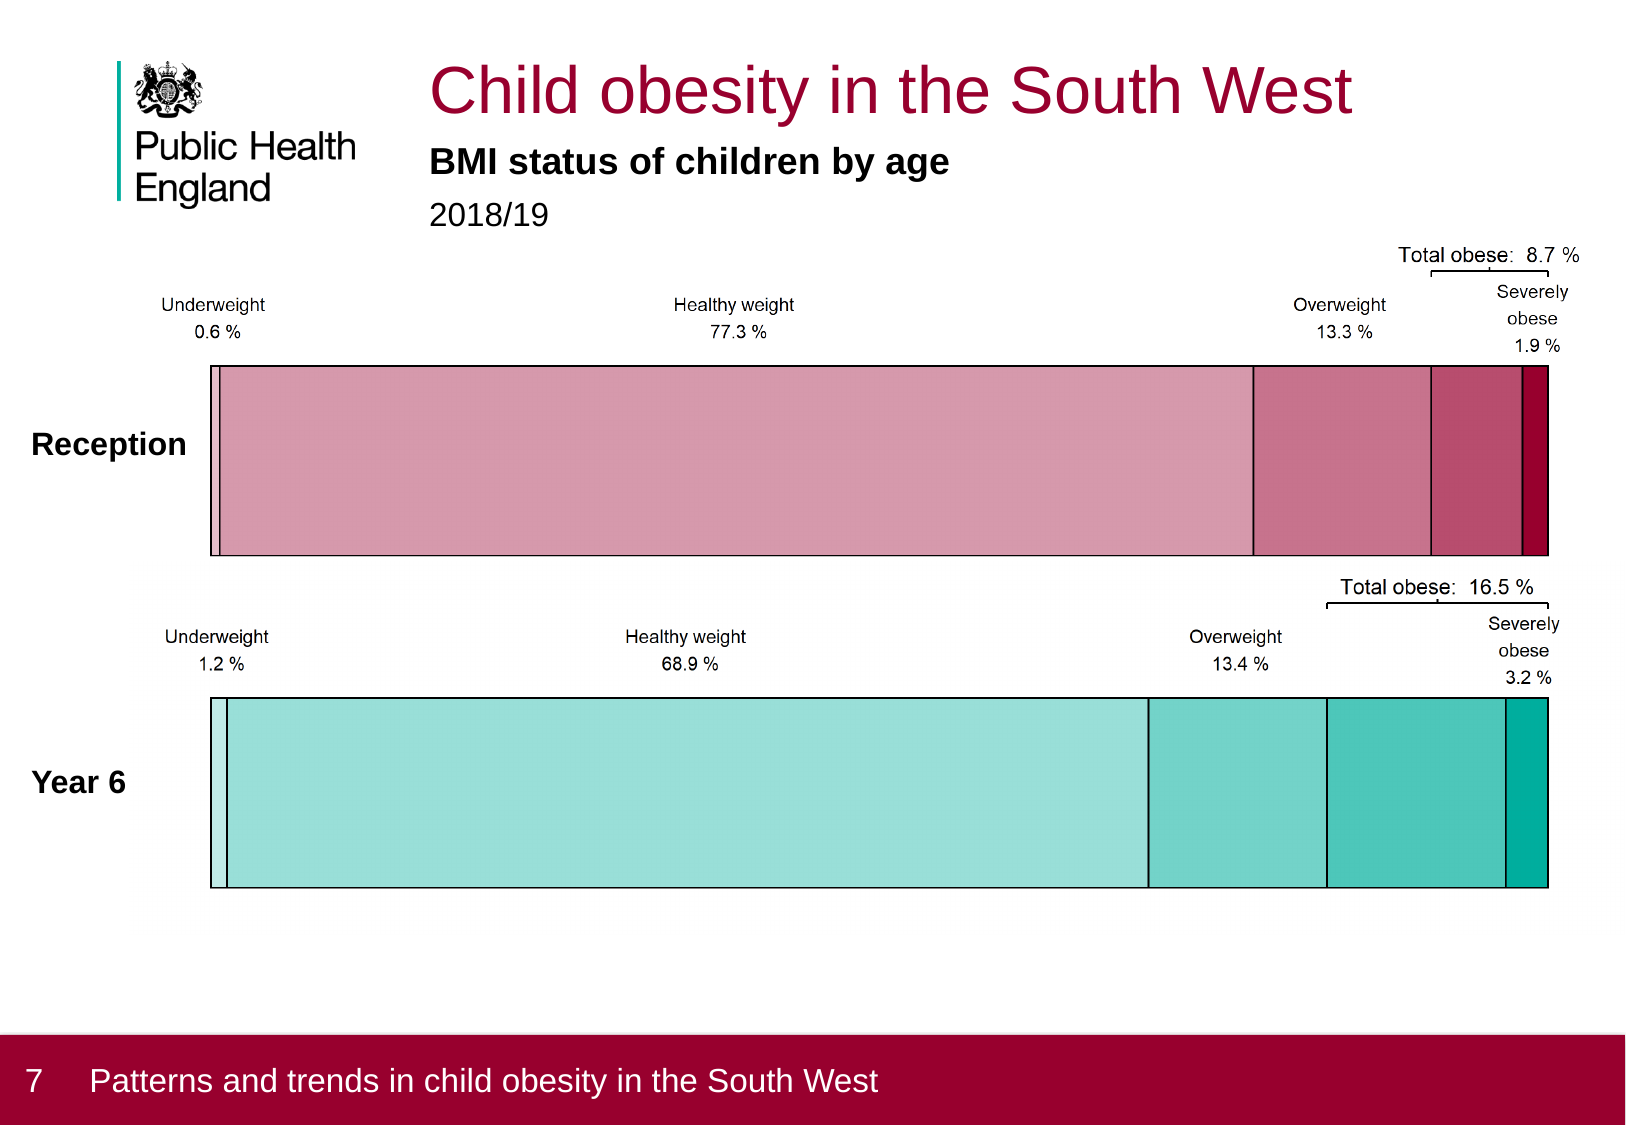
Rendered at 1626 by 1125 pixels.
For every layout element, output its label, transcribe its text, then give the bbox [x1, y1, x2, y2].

text_box Child obesity in the South West [414, 39, 1625, 134]
text_box BMI status of children by age [414, 129, 1552, 185]
text_box 2018/19 [414, 185, 1625, 228]
text_box Reception [16, 416, 124, 470]
picture [117, 61, 355, 209]
picture [129, 229, 1625, 936]
text_box 7 Patterns and trends in child obesity in the South West [10, 1052, 1448, 1107]
text_box Year 6 [16, 753, 124, 808]
